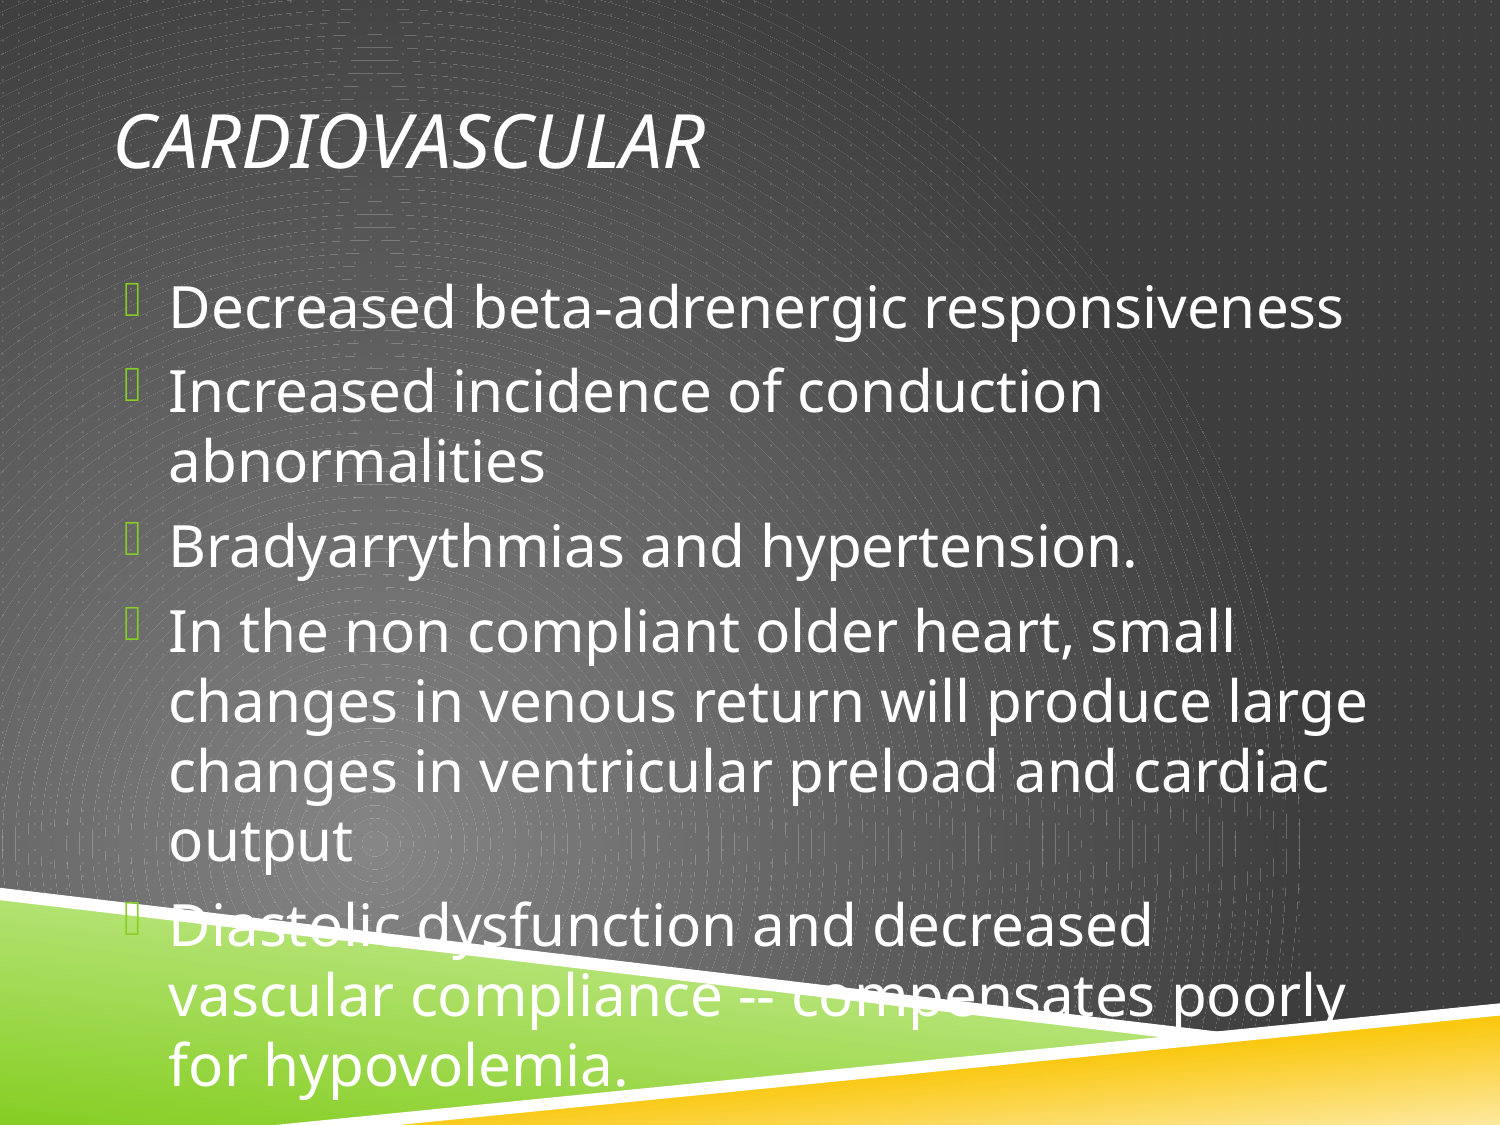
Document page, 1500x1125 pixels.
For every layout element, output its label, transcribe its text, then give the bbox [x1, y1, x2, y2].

list Decreased beta-adrenergic responsiveness Increased incidence of conduction abnormalities Bradyarrythmias and hypertension. In the non compliant older heart, small changes in venous return will produce large changes in ventricular preload and cardiac output Diastolic dysfunction and decreased vascular compliance -- compensates poorly for hypovolemia. [112, 262, 1388, 875]
title Cardiovascular [112, 45, 1388, 233]
